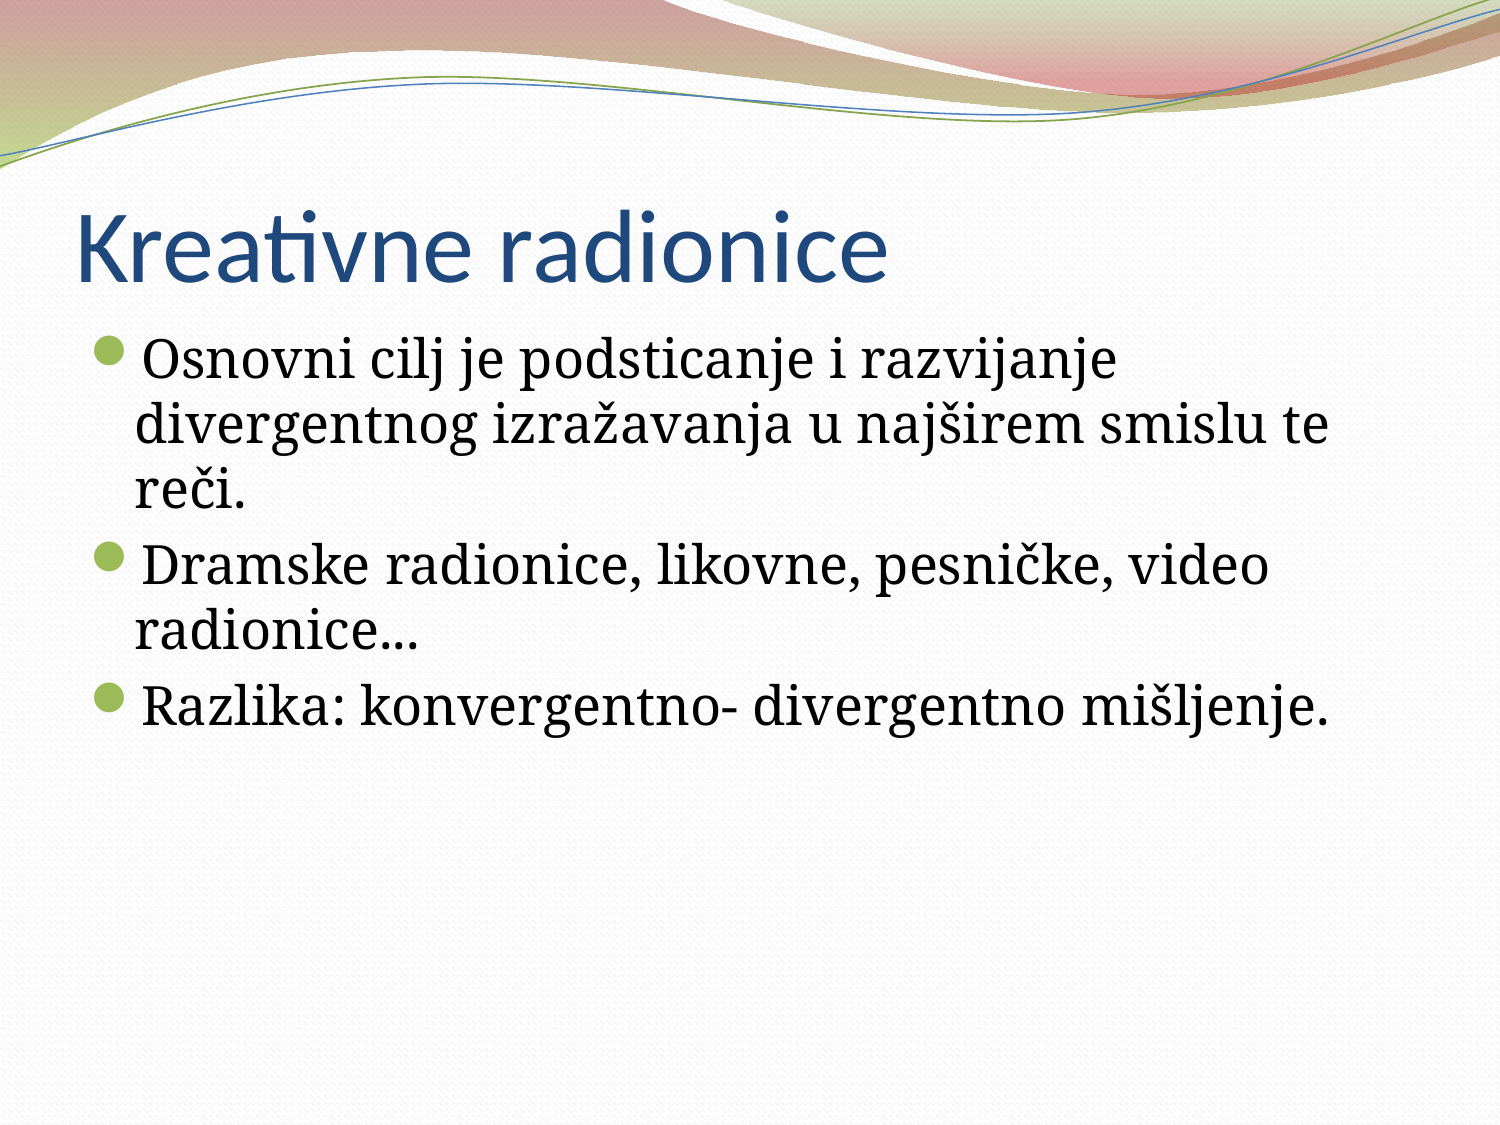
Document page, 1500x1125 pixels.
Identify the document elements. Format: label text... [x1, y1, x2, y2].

title Kreativne radionice [75, 115, 1425, 303]
list Osnovni cilj je podsticanje i razvijanje divergentnog izražavanja u najširem smislu te reči. Dramske radionice, likovne, pesničke, video radionice... Razlika: konvergentno- divergentno mišljenje. [75, 317, 1425, 1038]
